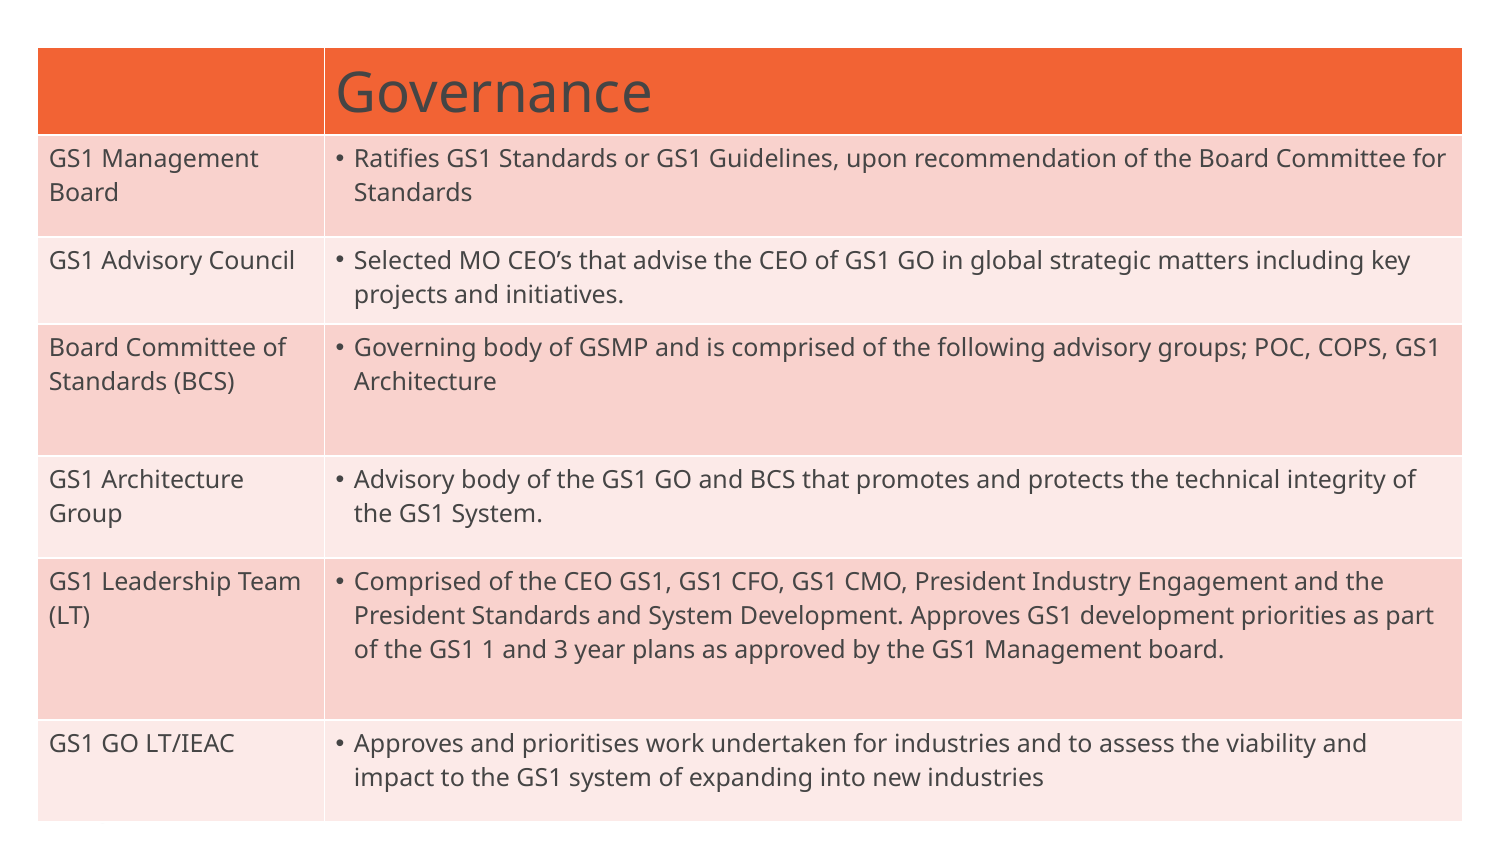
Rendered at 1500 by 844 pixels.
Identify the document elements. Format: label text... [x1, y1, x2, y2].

table_cell Selected MO CEO’s that advise the CEO of GS1 GO in global strategic matters including key projects and initiatives. [325, 238, 1462, 323]
table_cell Advisory body of the GS1 GO and BCS that promotes and protects the technical integrity of the GS1 System. [325, 457, 1462, 557]
table_cell GS1 Advisory Council [38, 238, 324, 323]
table_cell Approves and prioritises work undertaken for industries and to assess the viability and impact to the GS1 system of expanding into new industries [325, 721, 1462, 821]
picture [0, 0, 1500, 844]
table_header [38, 48, 324, 134]
table_cell GS1 Leadership Team (LT) [38, 559, 324, 719]
table_cell Governing body of GSMP and is comprised of the following advisory groups; POC, COPS, GS1 Architecture [325, 325, 1462, 455]
table_cell Board Committee of Standards (BCS) [38, 325, 324, 455]
table_cell Comprised of the CEO GS1, GS1 CFO, GS1 CMO, President Industry Engagement and the President Standards and System Development. Approves GS1 development priorities as part of the GS1 1 and 3 year plans as approved by the GS1 Management board. [325, 559, 1462, 719]
table_cell GS1 Management Board [38, 136, 324, 236]
table_header Governance [325, 48, 1462, 134]
table_cell Ratifies GS1 Standards or GS1 Guidelines, upon recommendation of the Board Committee for Standards [325, 136, 1462, 236]
table_cell GS1 Architecture Group [38, 457, 324, 557]
table_cell GS1 GO LT/IEAC [38, 721, 324, 821]
